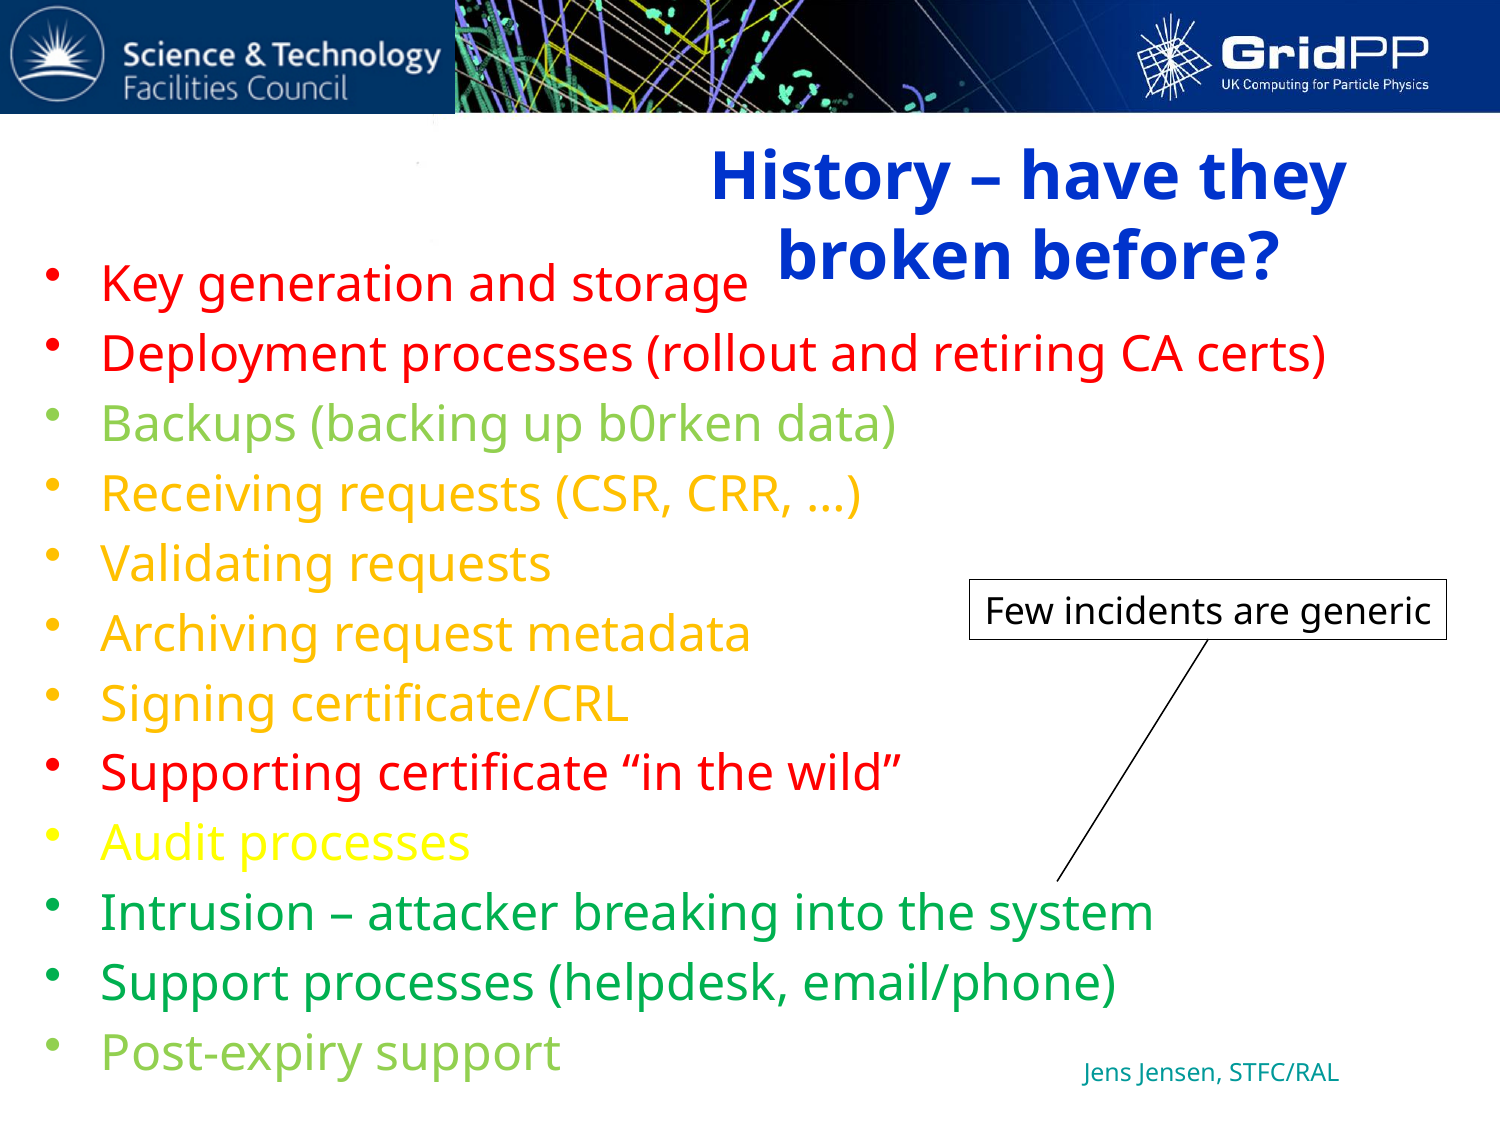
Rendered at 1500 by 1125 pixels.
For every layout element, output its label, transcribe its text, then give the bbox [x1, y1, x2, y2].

text_box Few incidents are generic [969, 579, 1447, 640]
title History – have they broken before? [584, 125, 1473, 301]
picture [0, 0, 1500, 1125]
list Key generation and storage Deployment processes (rollout and retiring CA certs) Backups (backing up b0rken data) Receiving requests (CSR, CRR, …) Validating requests Archiving request metadata Signing certificate/CRL Supporting certificate “in the wild” Audit processes Intrusion – attacker breaking into the system Support processes (helpdesk, email/phone) Post-expiry support [29, 243, 1359, 965]
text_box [1056, 639, 1209, 882]
